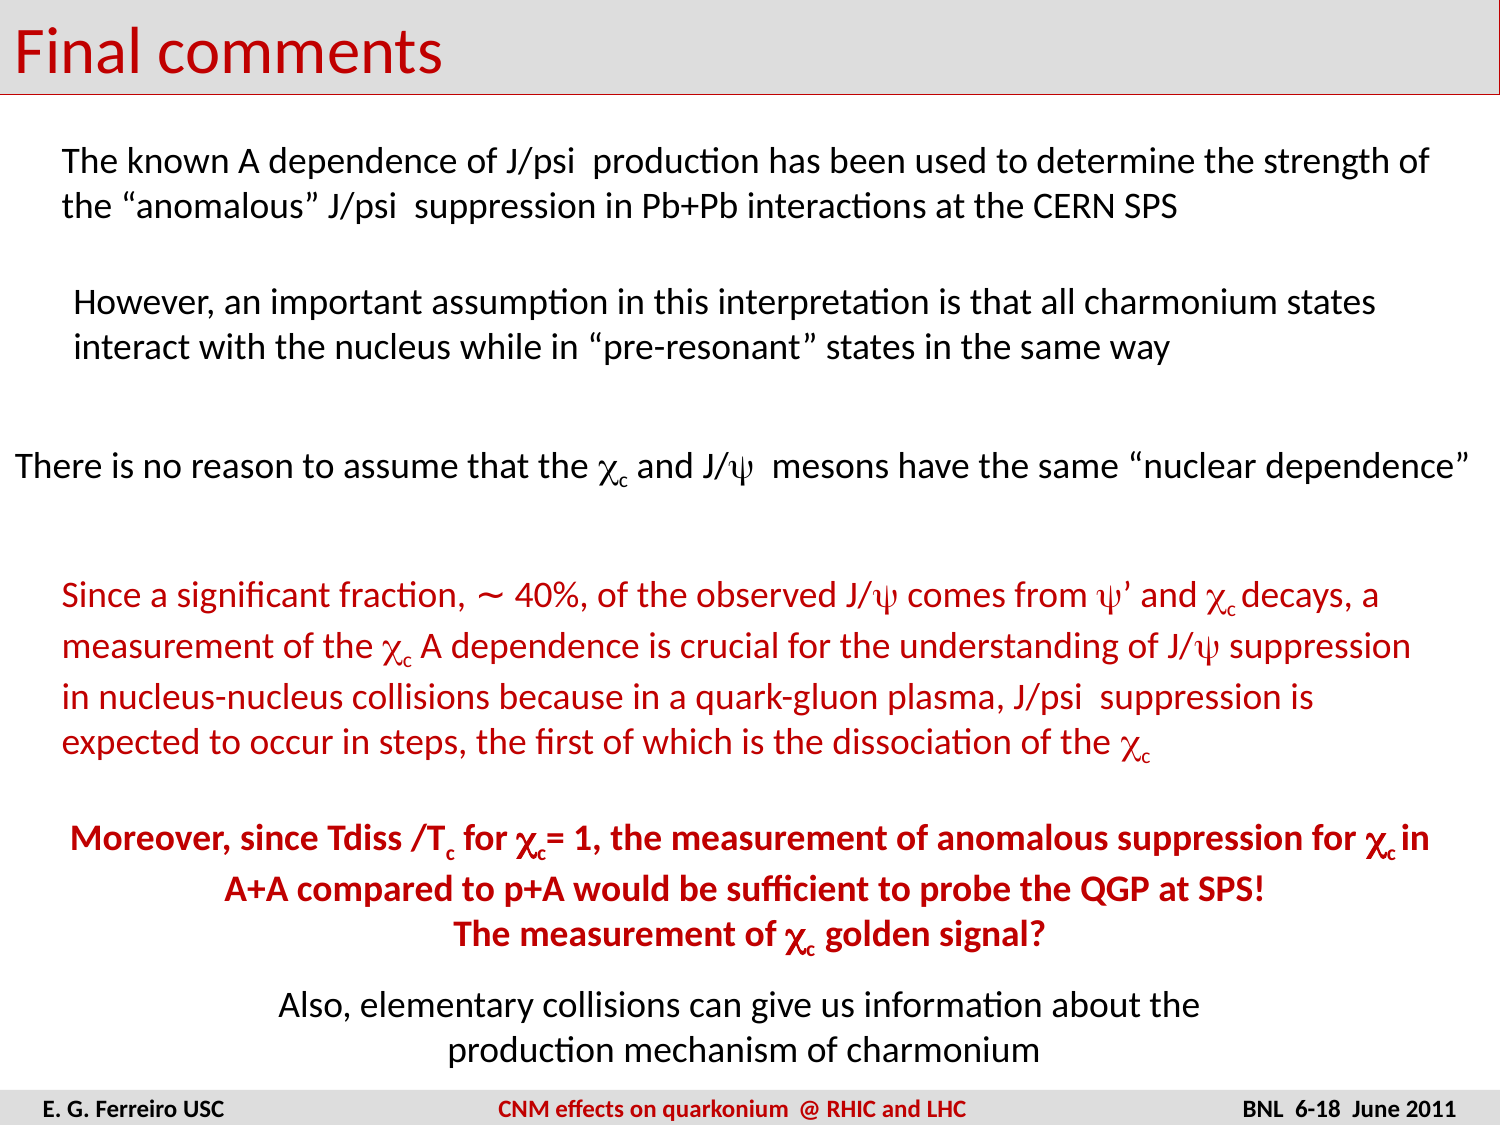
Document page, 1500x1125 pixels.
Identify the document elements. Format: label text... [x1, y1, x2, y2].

text_box However, an important assumption in this interpretation is that all charmonium states interact with the nucleus while in “pre-resonant” states in the same way [58, 269, 1453, 375]
text_box Also, elementary collisions can give us information about the production mechanism of charmonium [263, 972, 1225, 1078]
text_box The known A dependence of J/psi production has been used to determine the strength of the “anomalous” J/psi suppression in Pb+Pb interactions at the CERN SPS [46, 128, 1454, 234]
text_box E. G. Ferreiro USC CNM effects on quarkonium @ RHIC and LHC BNL 6-18 June 2011 [0, 1089, 1500, 1125]
text_box There is no reason to assume that the c and J/ mesons have the same “nuclear dependence” [0, 433, 1500, 500]
text_box Since a significant fraction, ∼ 40%, of the observed J/ comes from ’ and c decays, a measurement of the c A dependence is crucial for the understanding of J/ suppression in nucleus-nucleus collisions because in a quark-gluon plasma, J/psi suppression is expected to occur in steps, the first of which is the dissociation of the c Moreover, since Tdiss /Tc for c= 1, the measurement of anomalous suppression for c in A+A compared to p+A would be sufficient to probe the QGP at SPS! The measurement of c golden signal? [46, 562, 1454, 968]
text_box Final comments [0, 0, 1500, 95]
